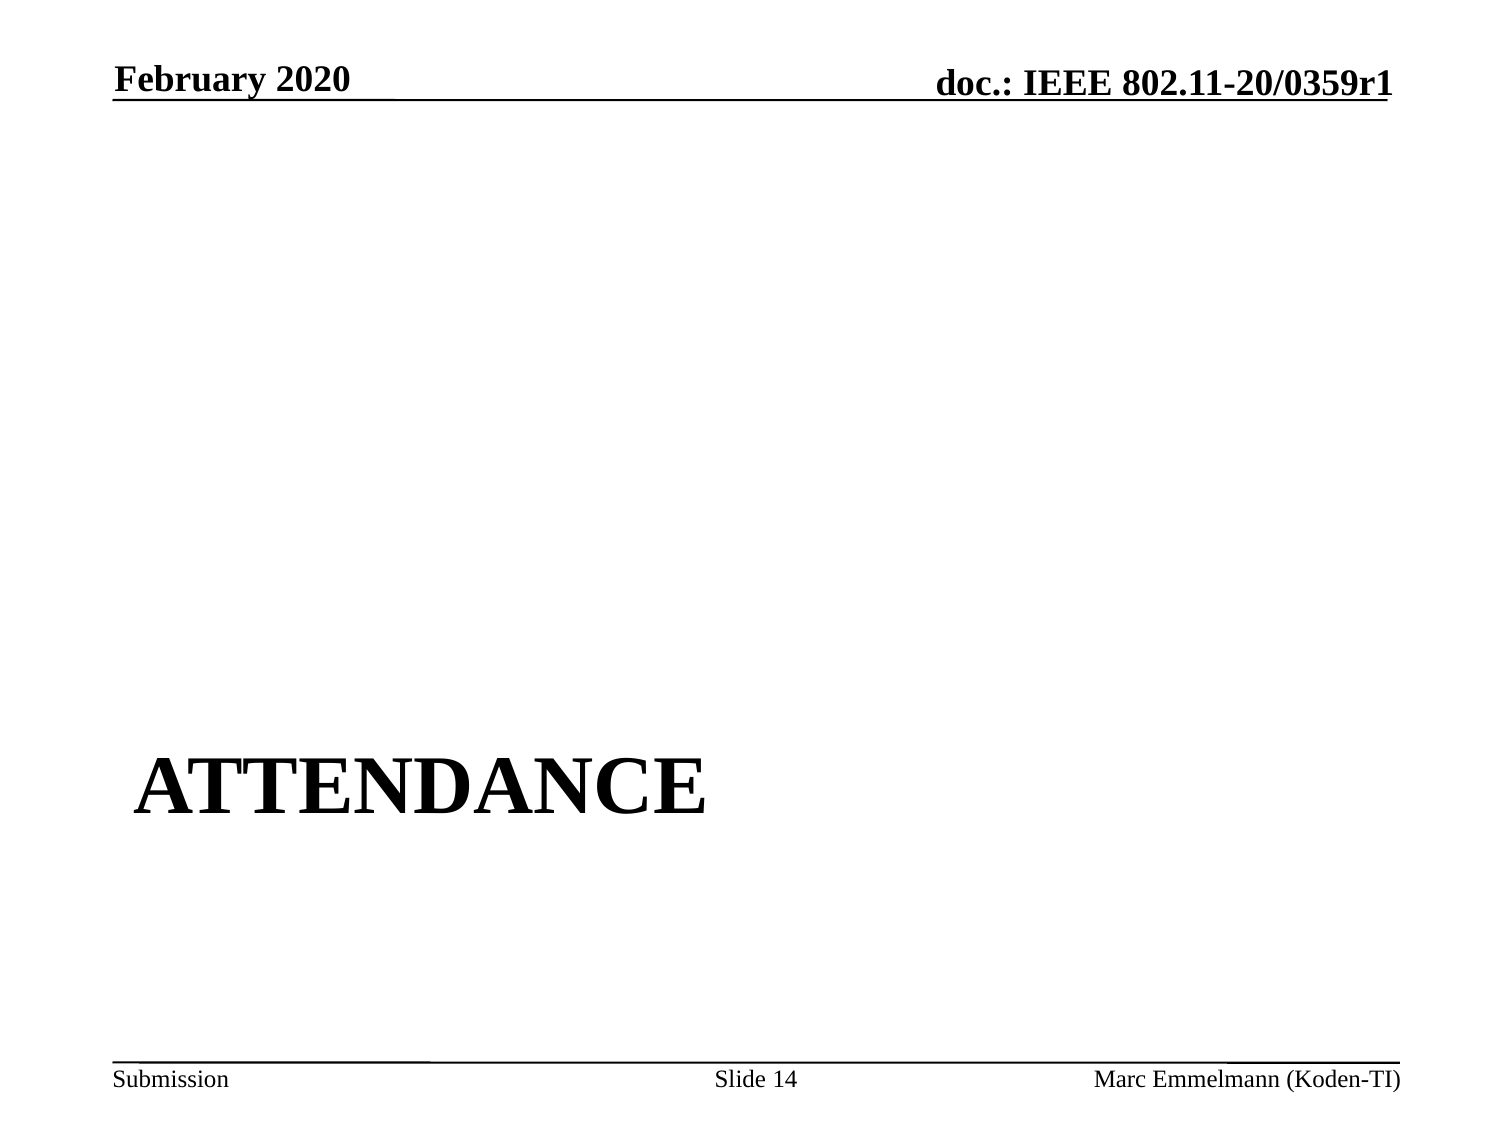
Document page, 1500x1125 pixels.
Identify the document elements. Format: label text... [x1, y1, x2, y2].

slide_number Slide 14 [712, 1061, 800, 1123]
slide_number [114, 54, 423, 100]
title Attendance [118, 722, 1394, 947]
footer Marc Emmelmann (Koden-TI) [878, 1061, 1402, 1093]
